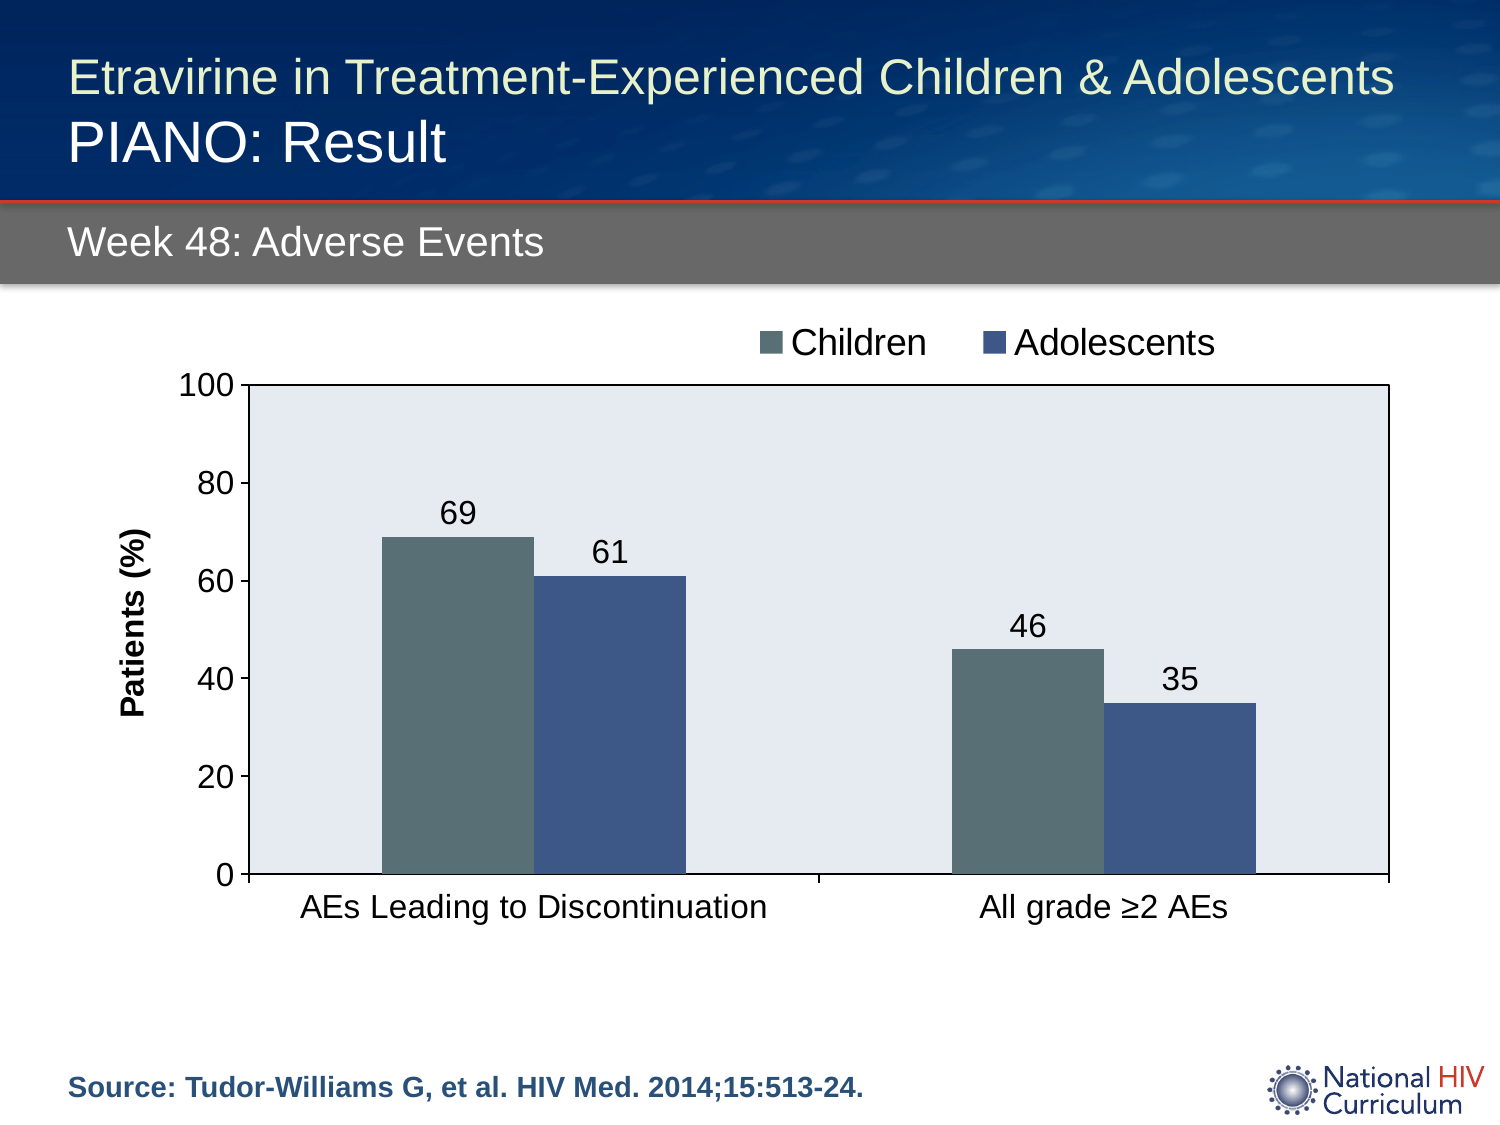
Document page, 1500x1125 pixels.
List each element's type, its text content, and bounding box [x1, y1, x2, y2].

picture [0, 0, 1500, 200]
list Week 48: Adverse Events [52, 205, 1448, 281]
list Source: Tudor-Williams G, et al. HIV Med. 2014;15:513-24. [53, 1059, 1261, 1113]
chart [74, 299, 1426, 1013]
picture [1267, 1065, 1318, 1115]
title Etravirine in Treatment-Experienced Children & Adolescents PIANO: Result [53, 19, 1447, 199]
